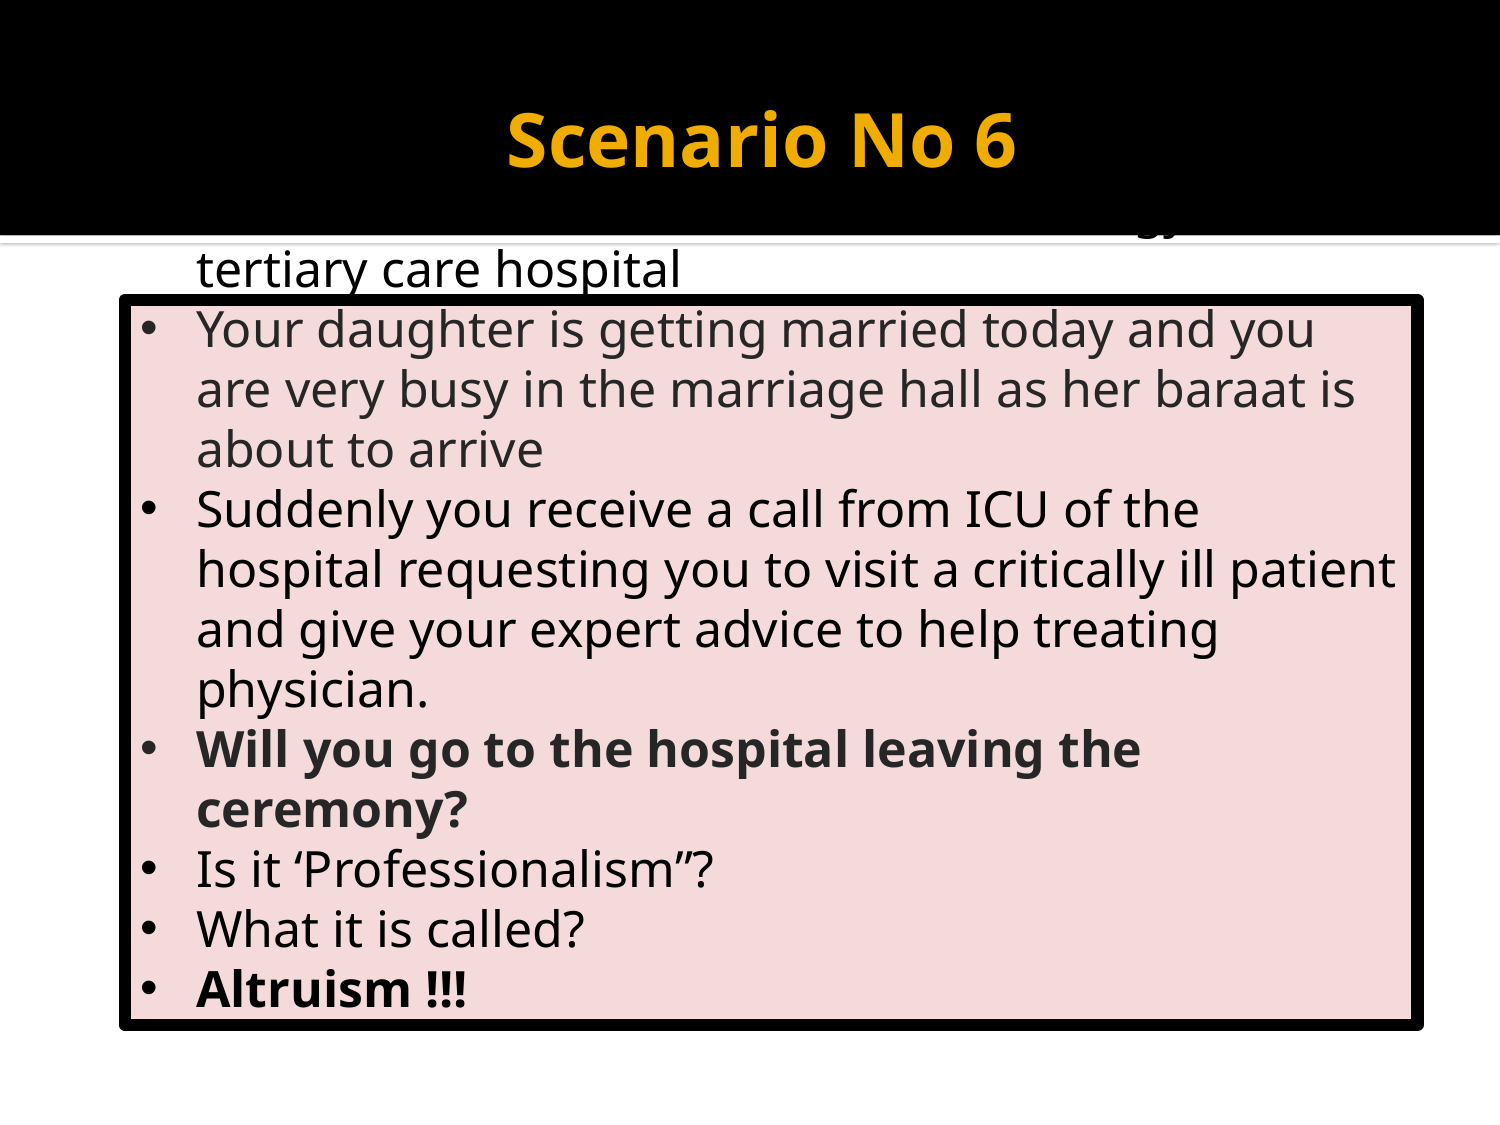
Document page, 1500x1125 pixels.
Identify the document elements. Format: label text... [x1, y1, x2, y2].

text_box You are a Professor of Chemical Pathology in a tertiary care hospital Your daughter is getting married today and you are very busy in the marriage hall as her baraat is about to arrive Suddenly you receive a call from ICU of the hospital requesting you to visit a critically ill patient and give your expert advice to help treating physician. Will you go to the hospital leaving the ceremony? Is it ‘Professionalism”? What it is called? Altruism !!! [124, 299, 1418, 1025]
title Scenario No 6 [187, 12, 1331, 263]
